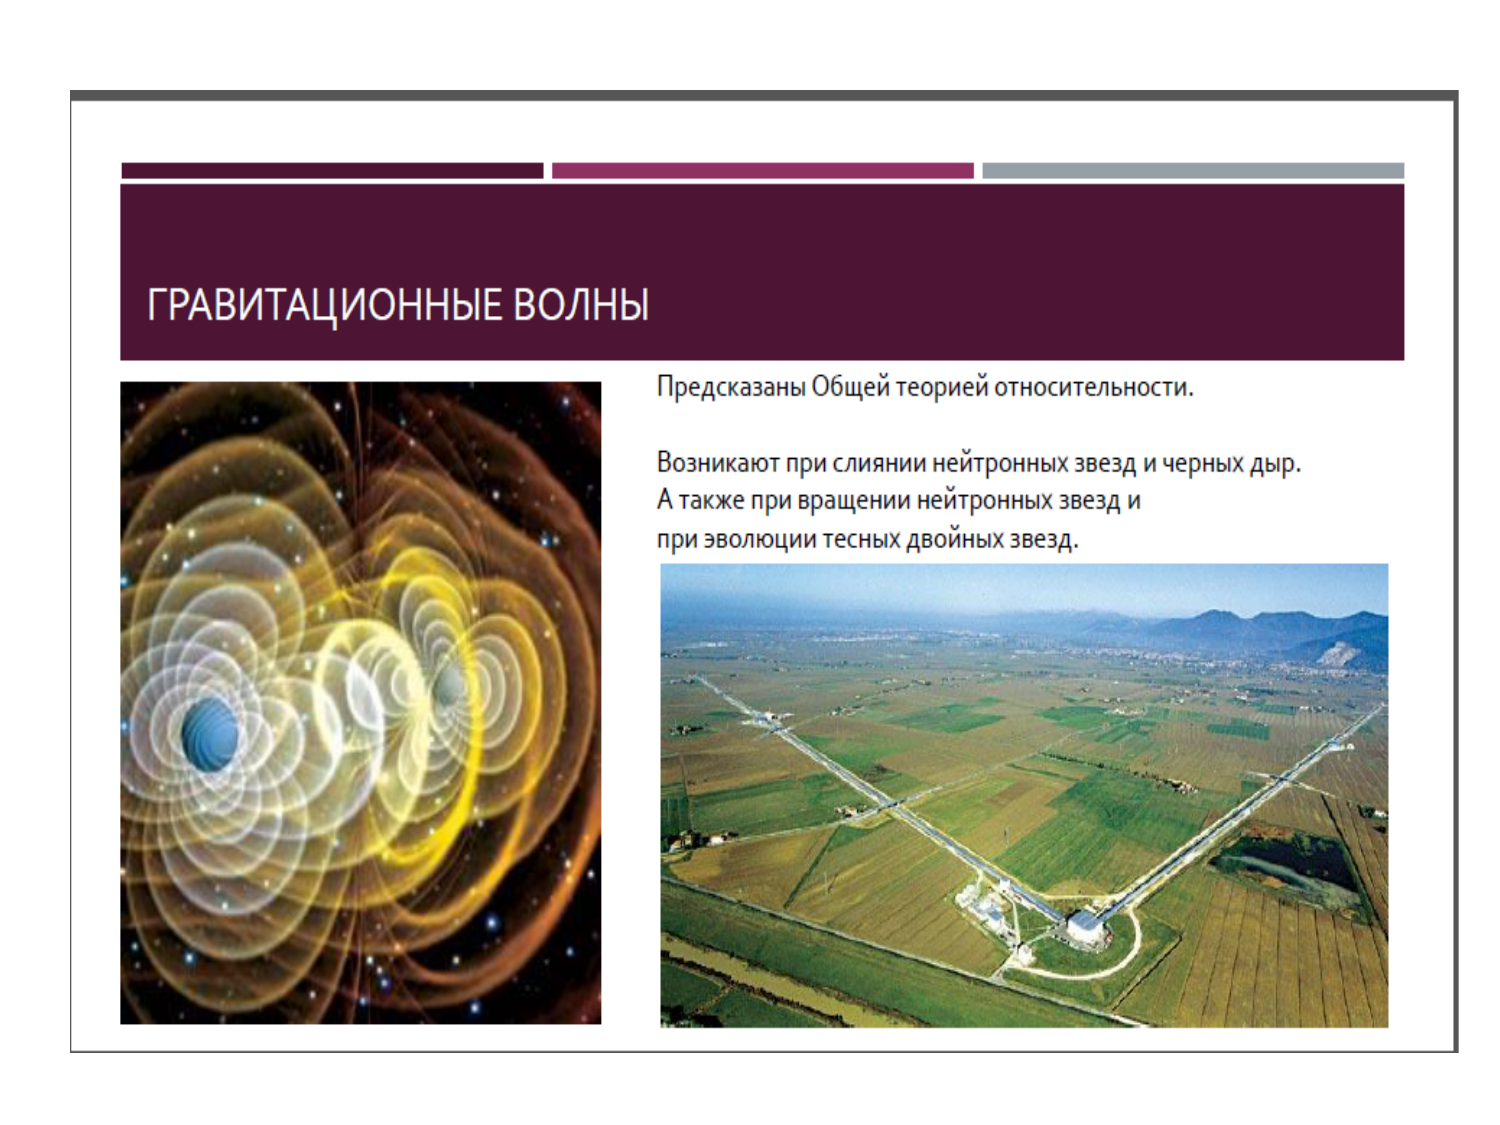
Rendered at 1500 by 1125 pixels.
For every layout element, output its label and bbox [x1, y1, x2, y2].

picture [69, 89, 1459, 1053]
